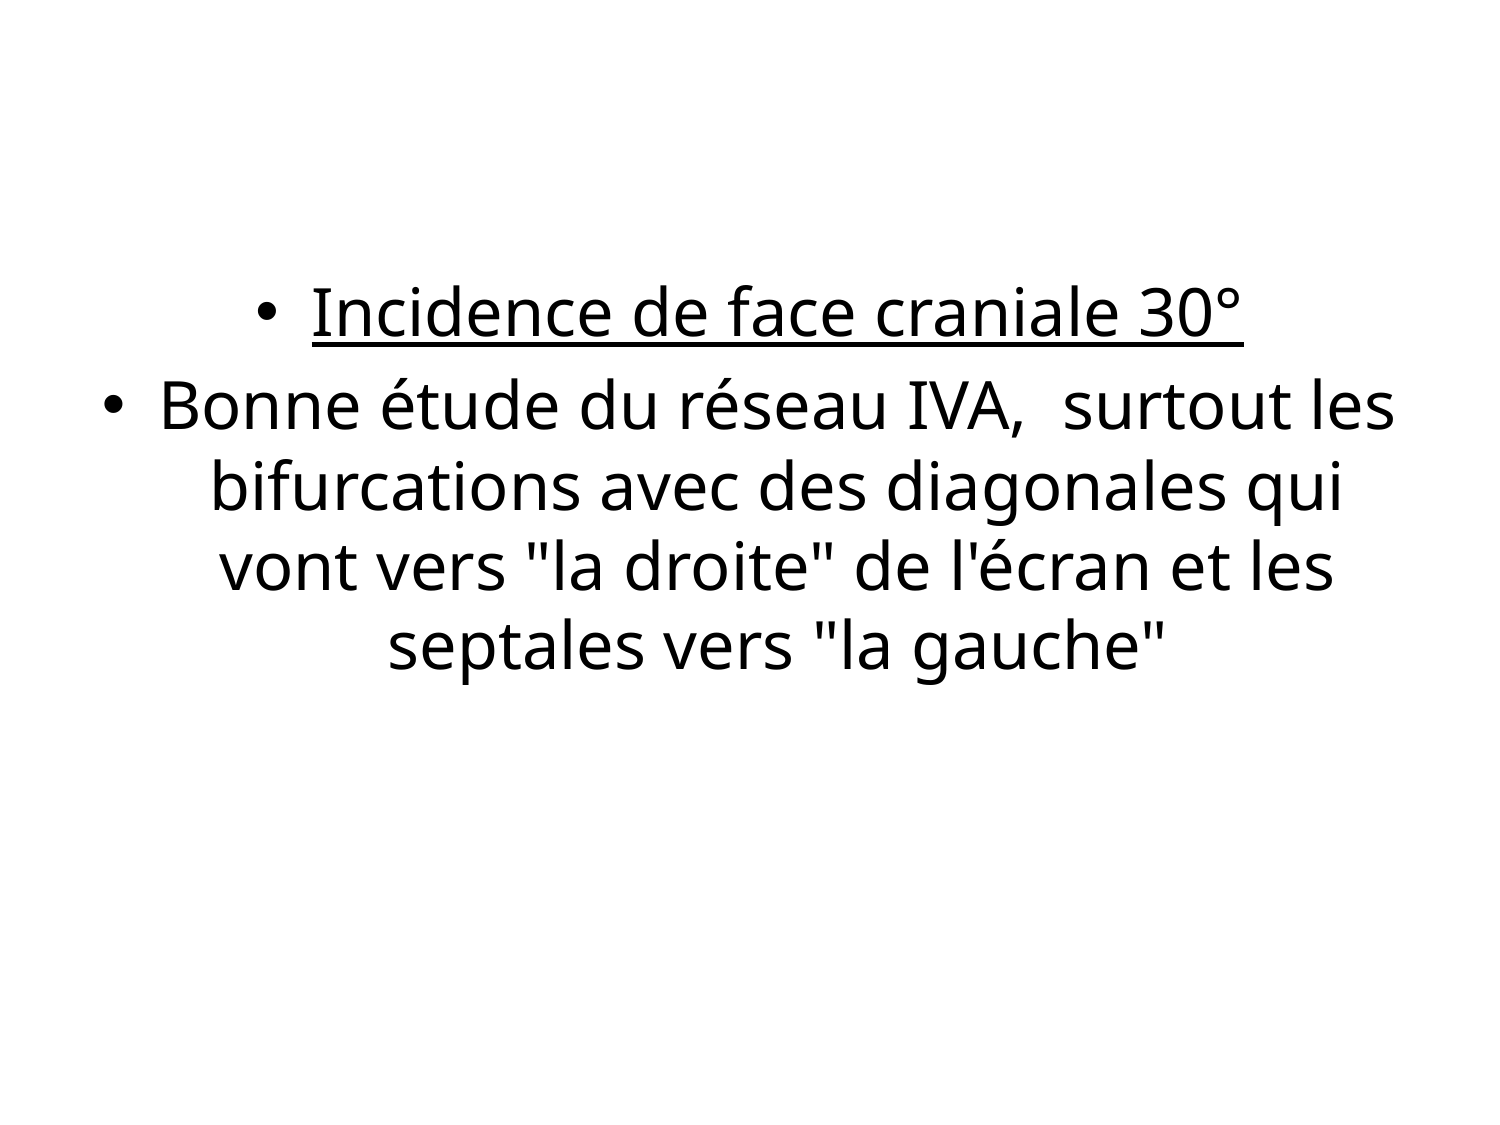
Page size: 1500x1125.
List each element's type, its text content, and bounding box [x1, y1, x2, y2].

list Incidence de face craniale 30° Bonne étude du réseau IVA, surtout les bifurcations avec des diagonales qui vont vers "la droite" de l'écran et les septales vers "la gauche" [75, 262, 1425, 1005]
